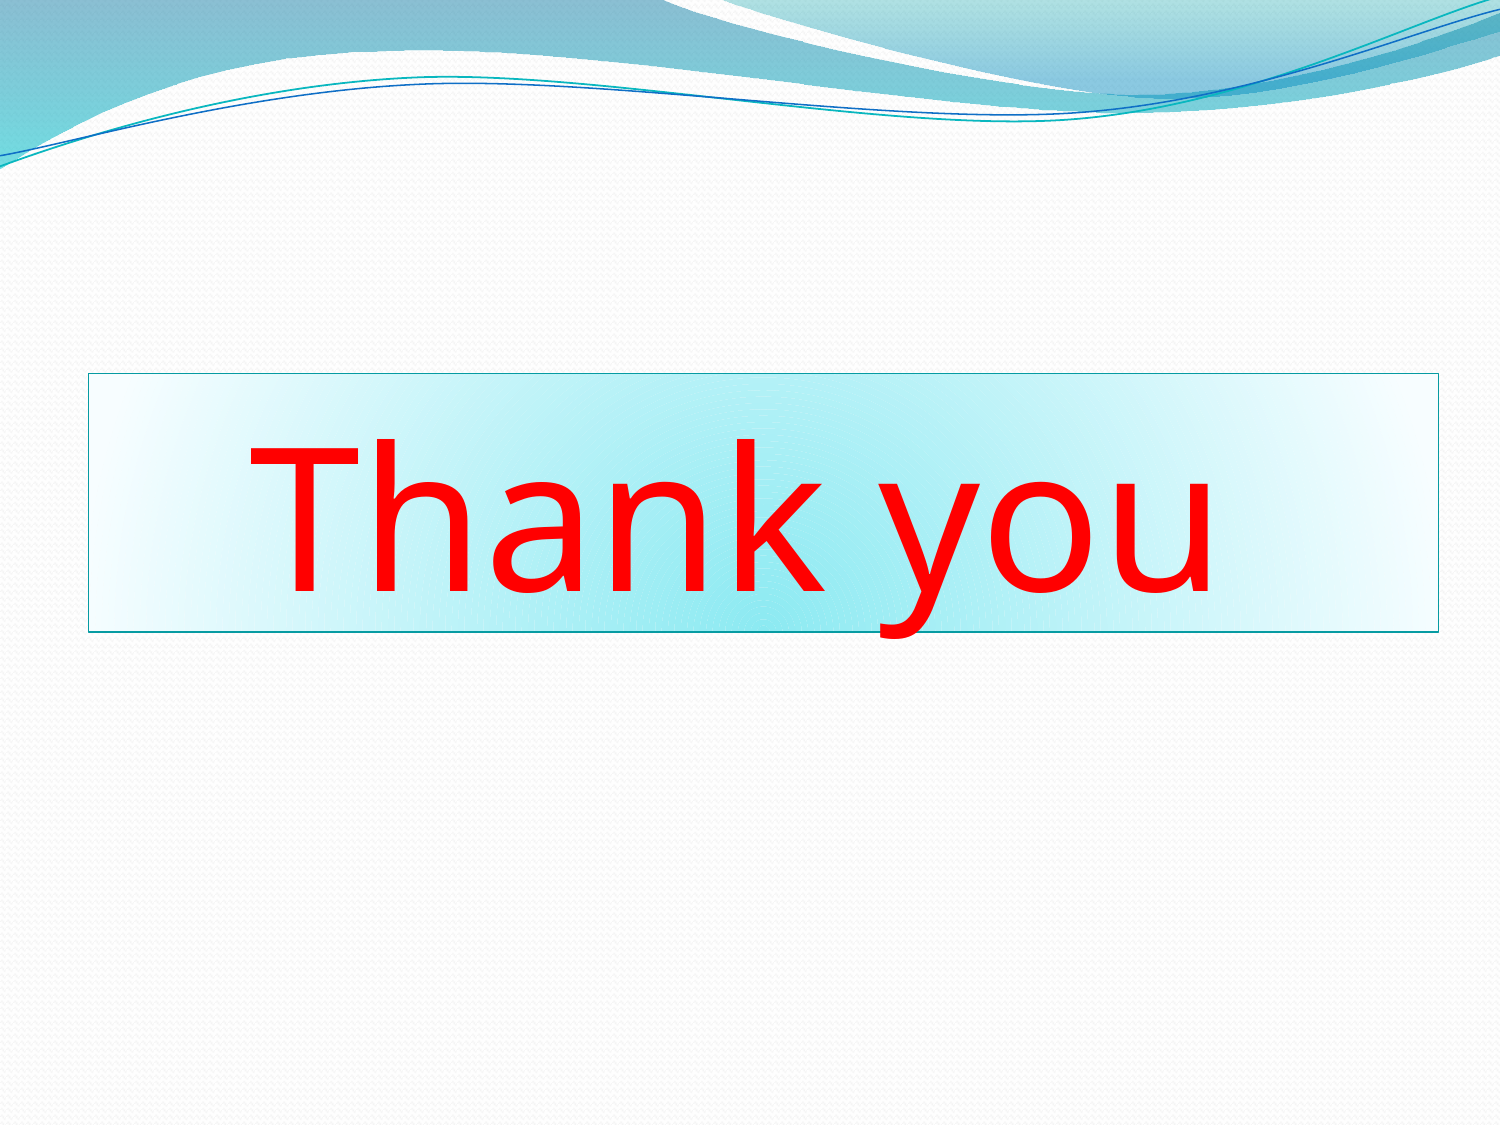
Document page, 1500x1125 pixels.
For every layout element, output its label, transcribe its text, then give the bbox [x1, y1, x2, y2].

title Thank you [88, 373, 1439, 633]
